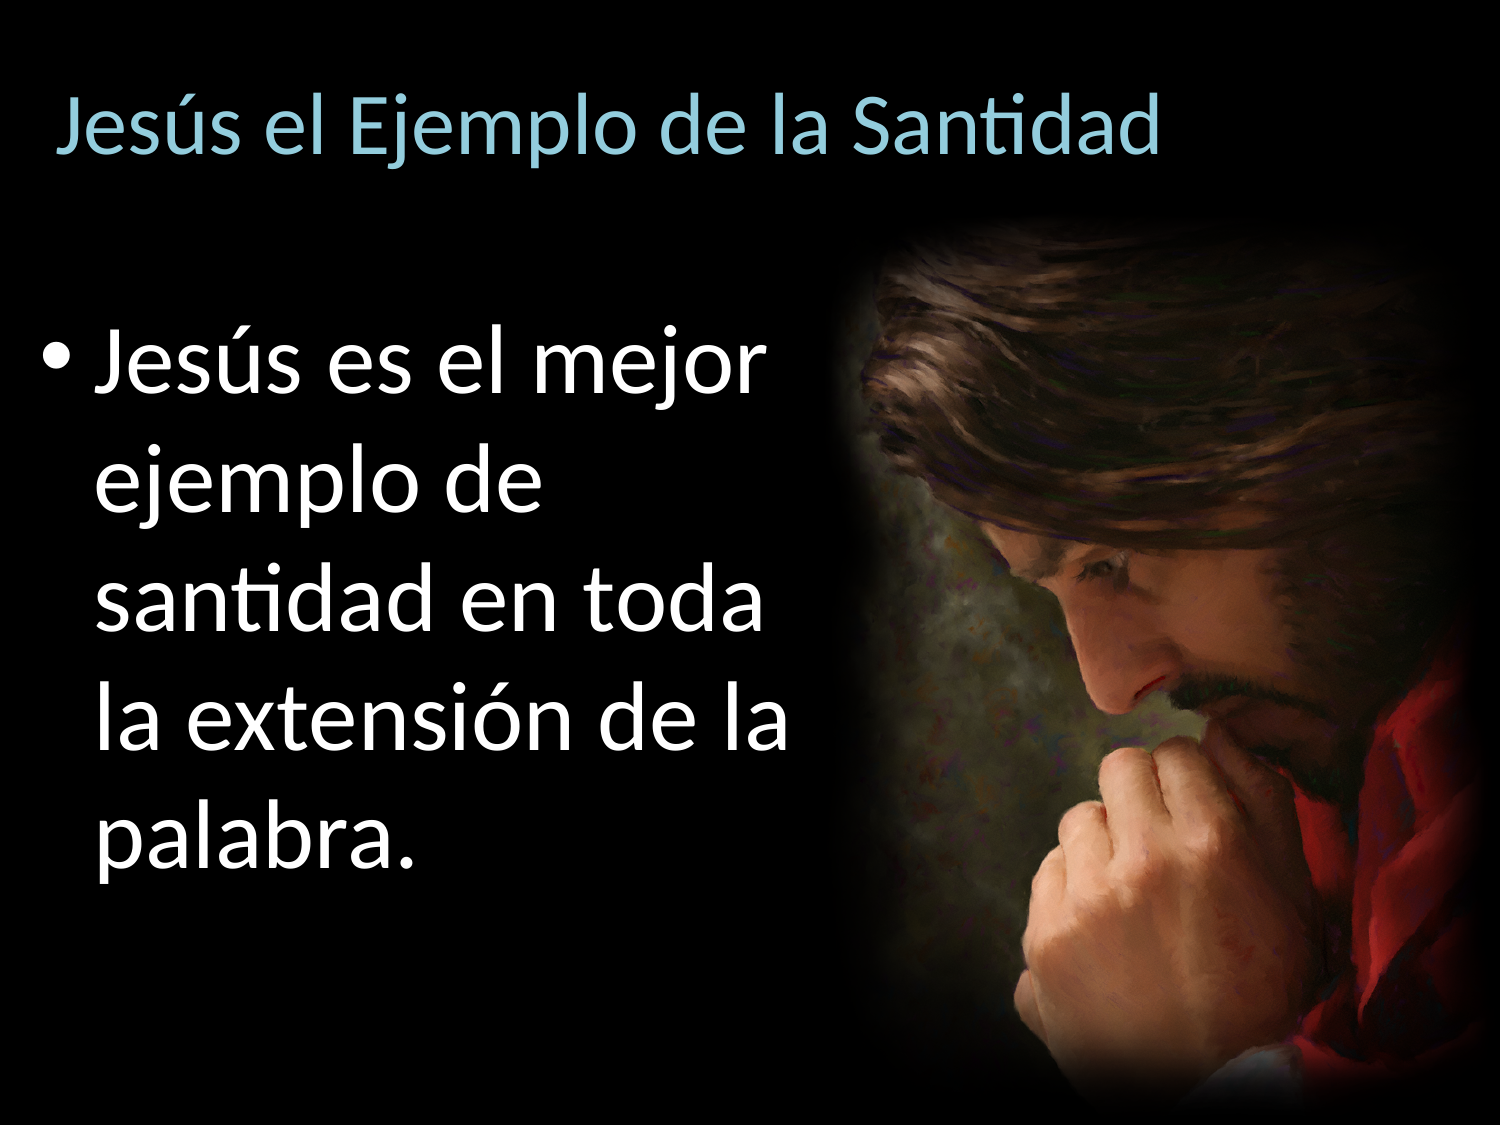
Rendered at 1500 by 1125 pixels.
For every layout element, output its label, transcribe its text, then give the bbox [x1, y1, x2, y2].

picture [822, 199, 1500, 1125]
title Jesús el Ejemplo de la Santidad [0, 24, 1500, 213]
list Jesús es el mejor ejemplo de santidad en toda la extensión de la palabra. [24, 287, 817, 1030]
